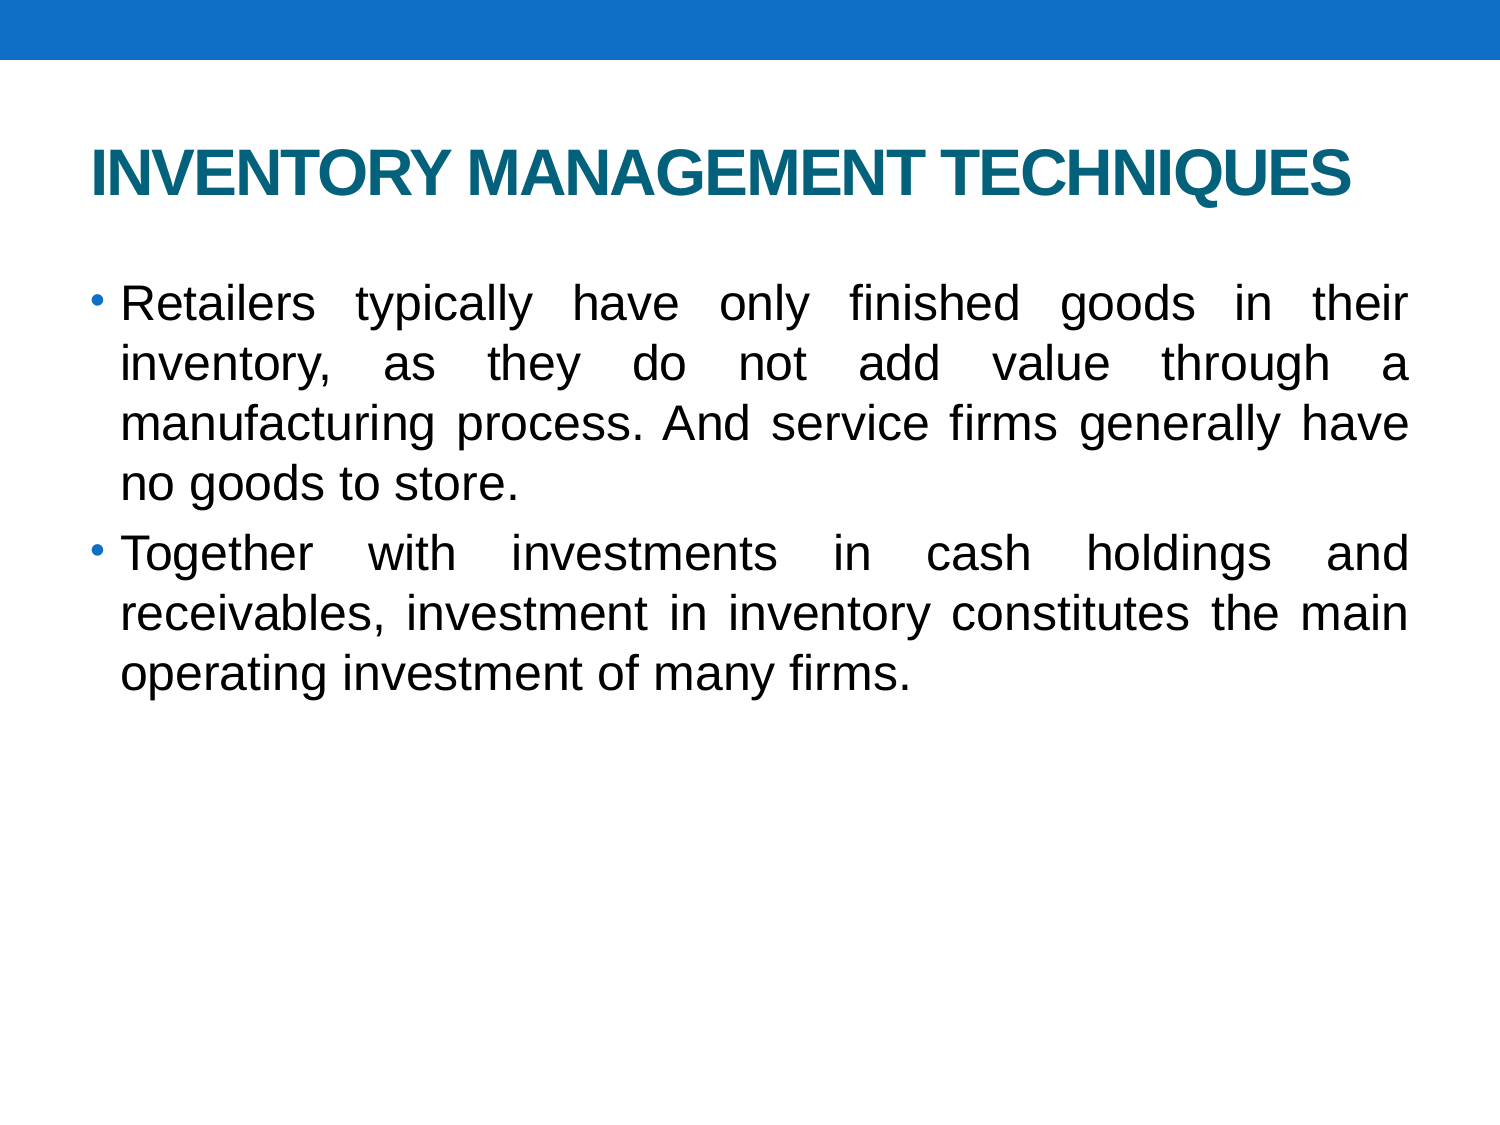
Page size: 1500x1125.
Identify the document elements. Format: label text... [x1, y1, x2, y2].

list Retailers typically have only finished goods in their inventory, as they do not add value through a manufacturing process. And service firms generally have no goods to store. Together with investments in cash holdings and receivables, investment in inventory constitutes the main operating investment of many firms. [75, 262, 1425, 1063]
title INVENTORY MANAGEMENT TECHNIQUES [75, 87, 1425, 250]
